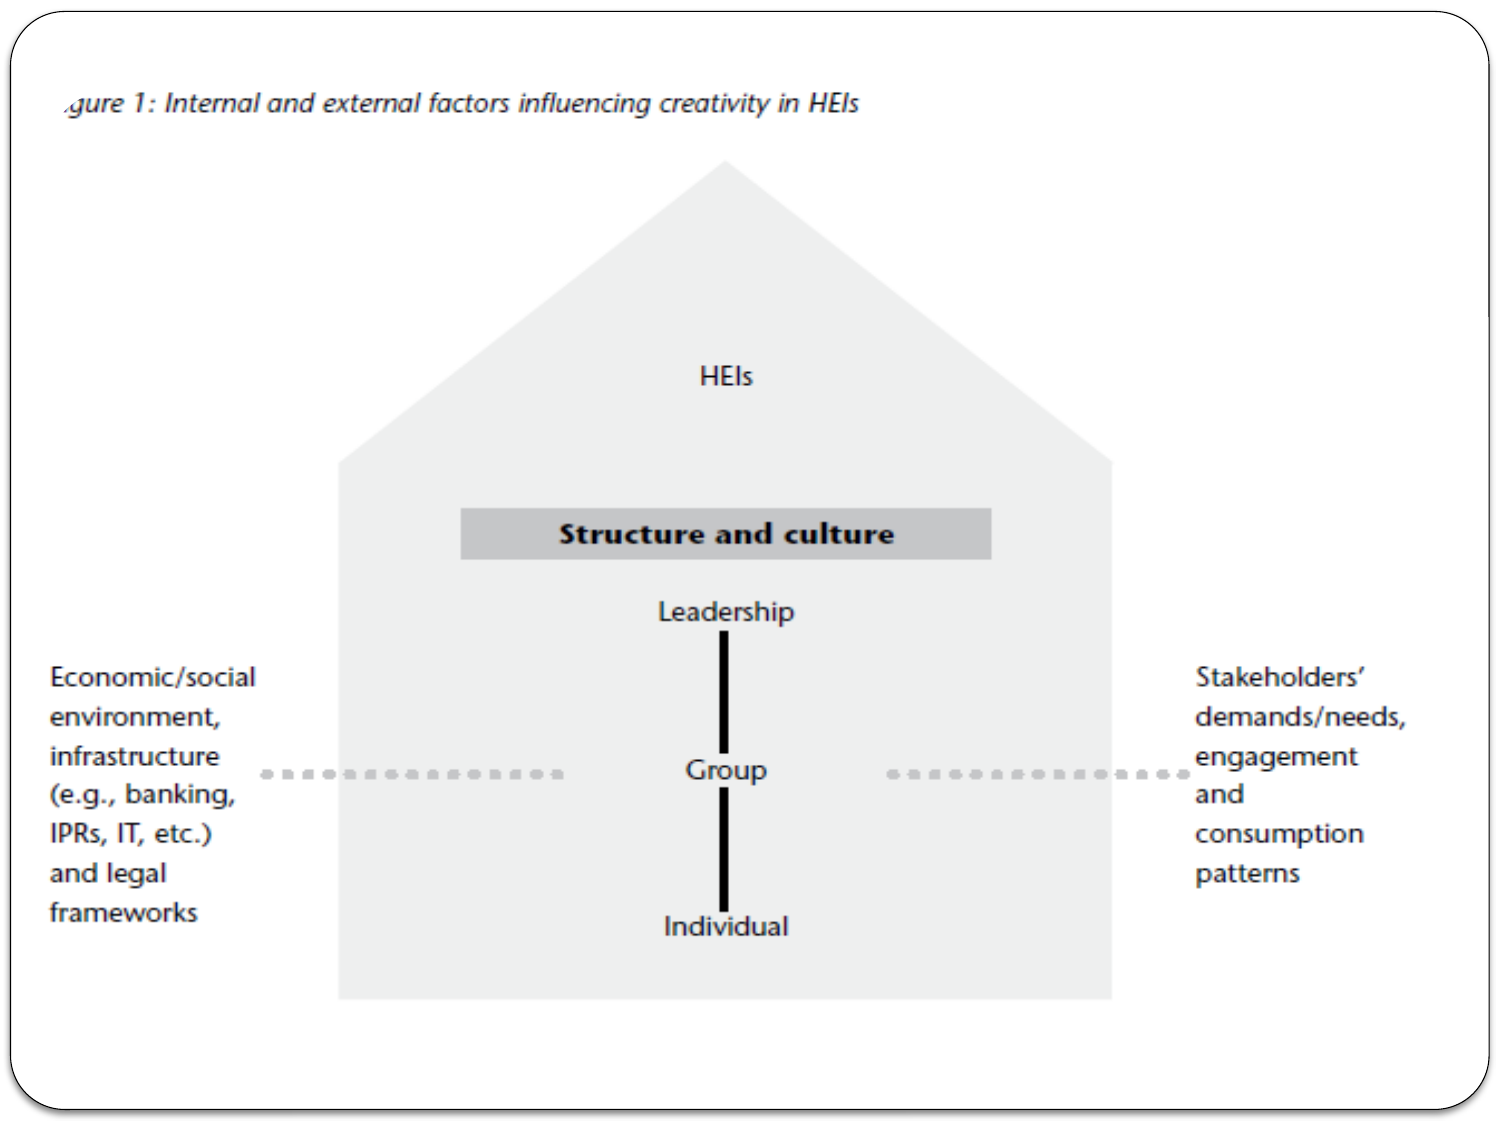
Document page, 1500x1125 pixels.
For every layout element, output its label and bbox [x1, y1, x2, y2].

picture [39, 86, 1448, 1047]
